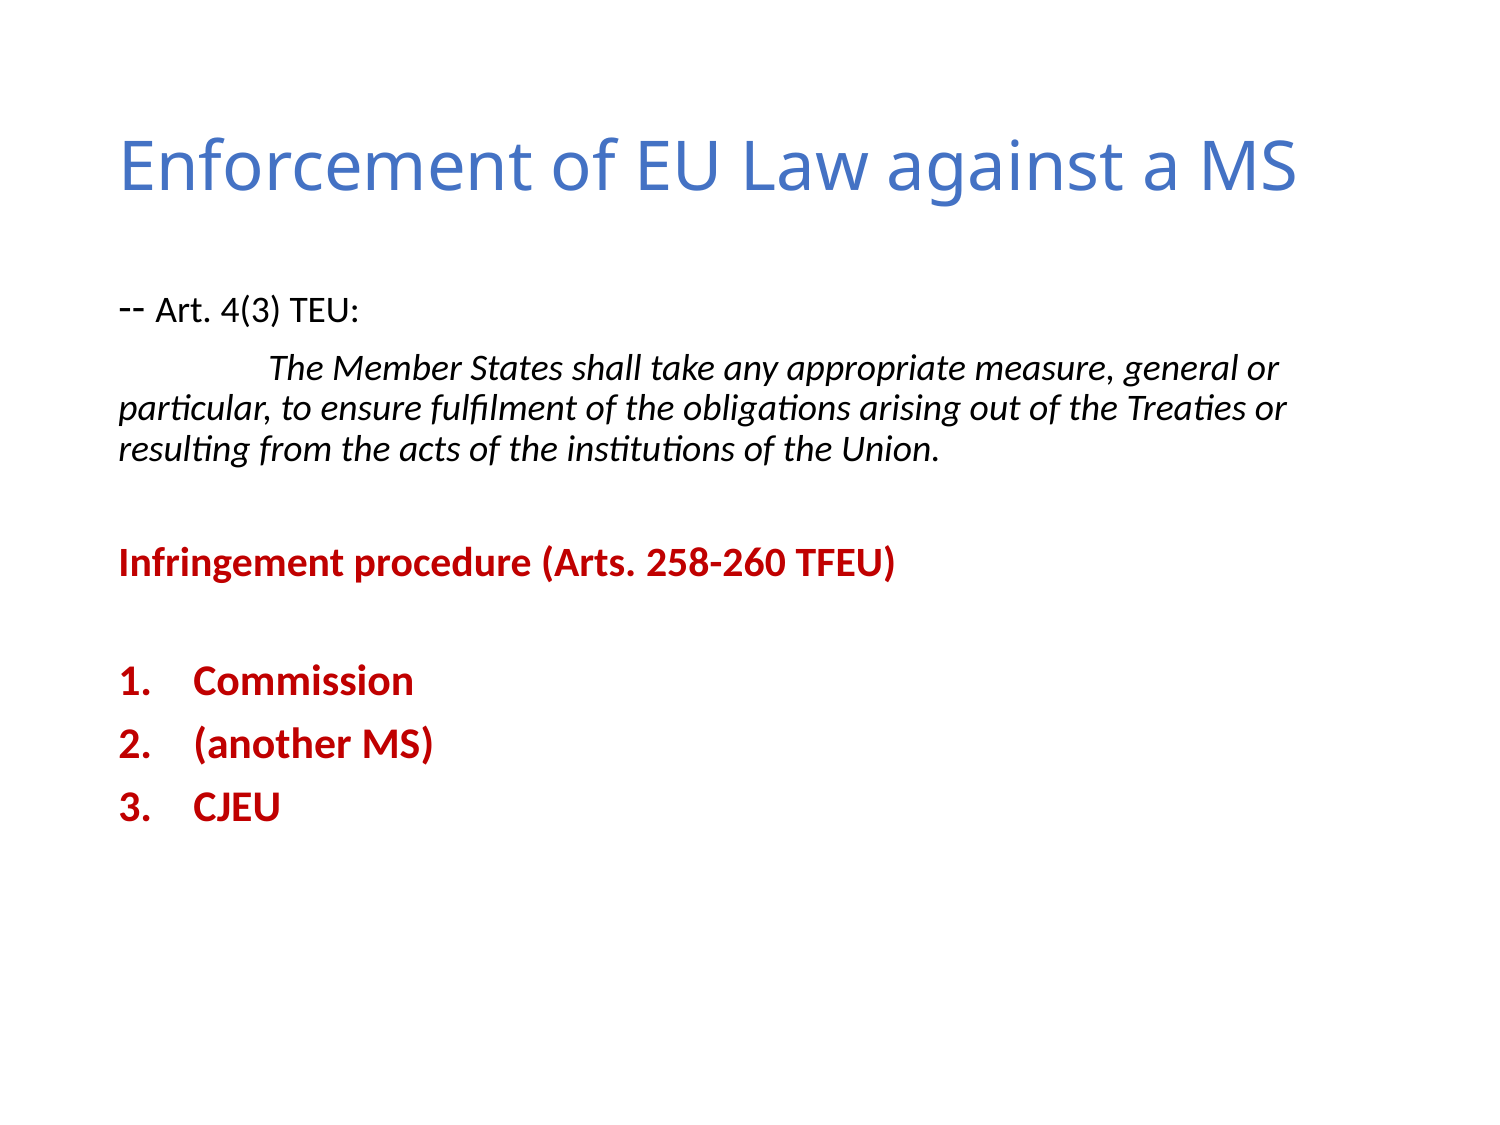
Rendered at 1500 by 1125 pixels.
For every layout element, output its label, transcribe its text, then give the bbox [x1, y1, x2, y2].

title Enforcement of EU Law against a MS [103, 59, 1398, 278]
list -- Art. 4(3) TEU: The Member States shall take any appropriate measure, general or particular, to ensure fulfilment of the obligations arising out of the Treaties or resulting from the acts of the institutions of the Union. Infringement procedure (Arts. 258-260 TFEU) Commission (another MS) CJEU [103, 277, 1365, 1066]
